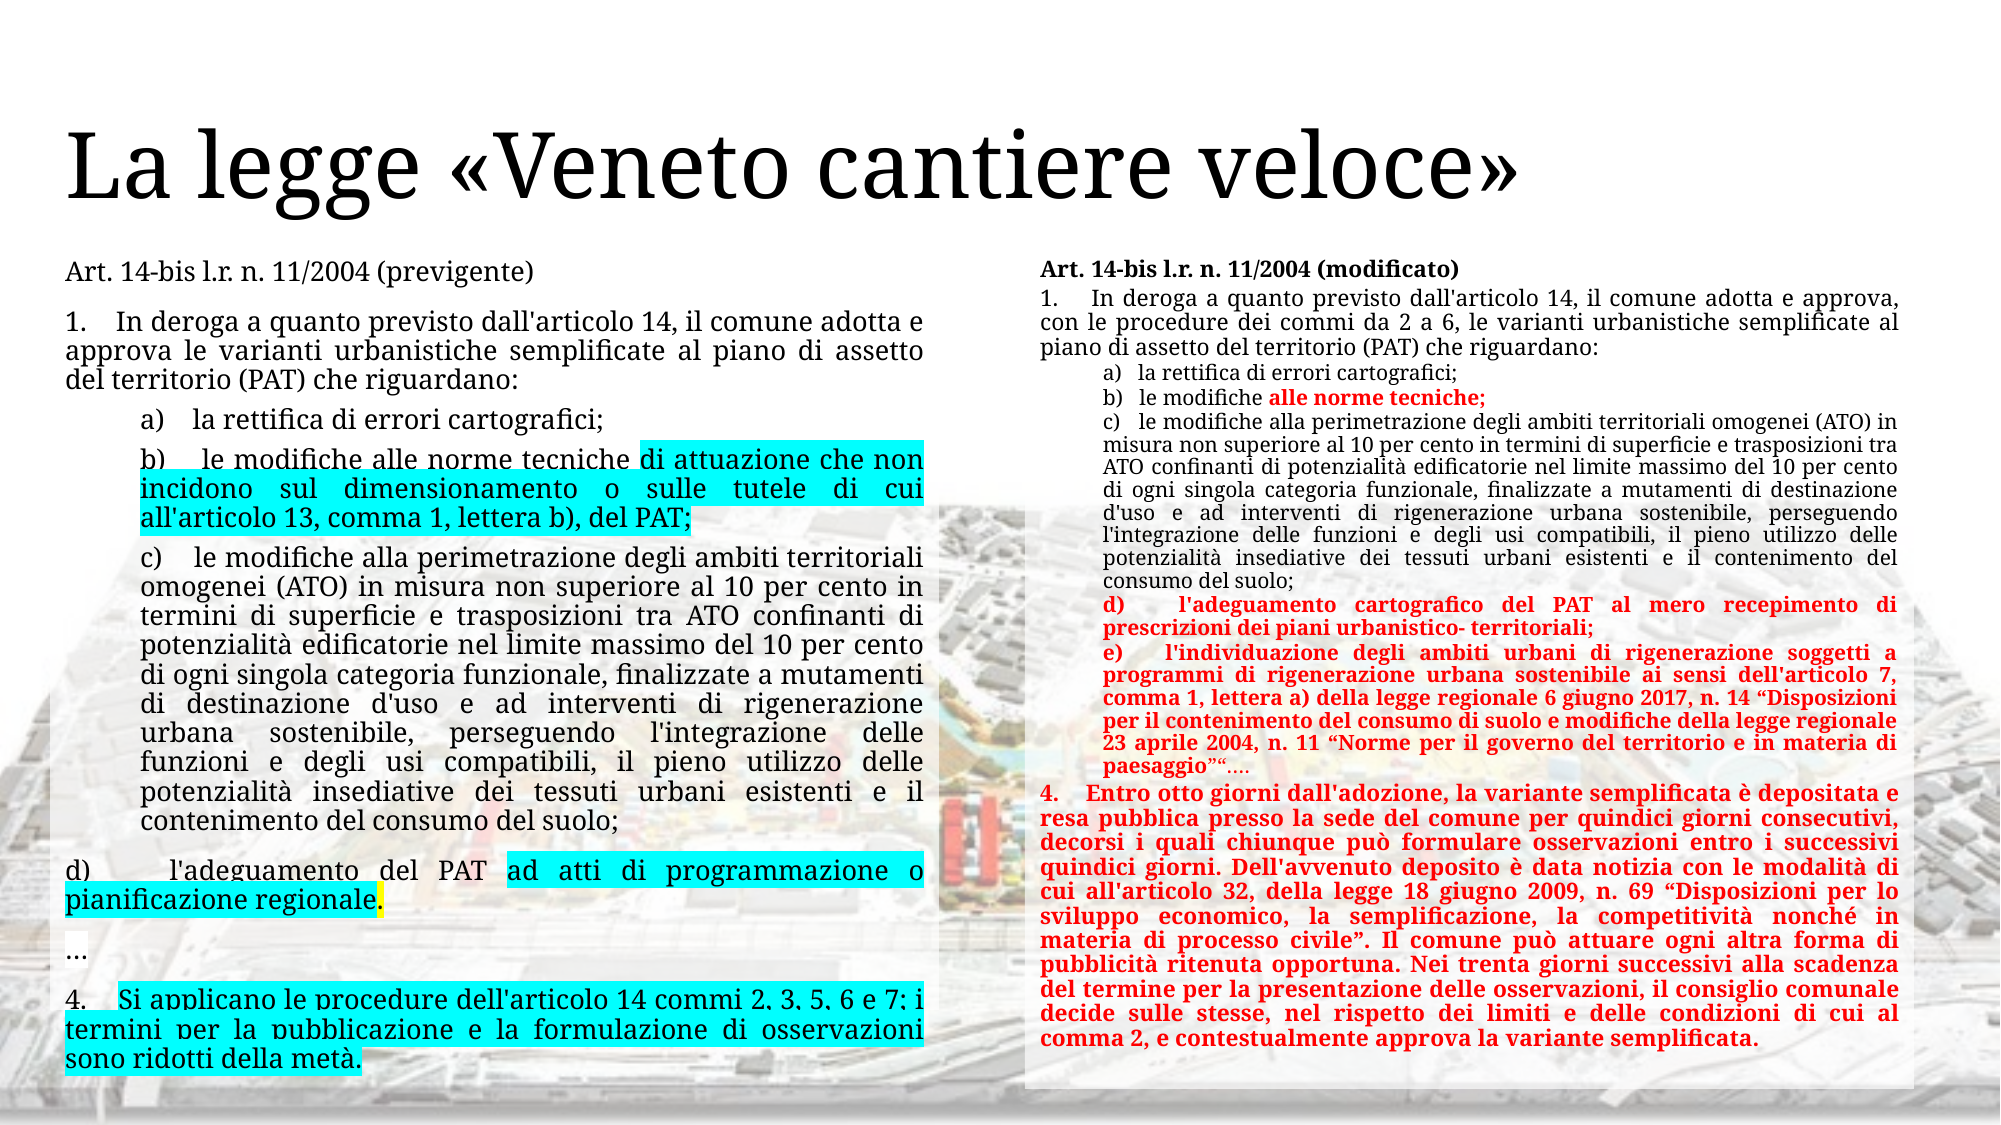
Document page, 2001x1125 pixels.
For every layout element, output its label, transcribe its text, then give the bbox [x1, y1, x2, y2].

text_box Art. 14-bis l.r. n. 11/2004 (modificato) 1. In deroga a quanto previsto dall'articolo 14, il comune adotta e approva, con le procedure dei commi da 2 a 6, le varianti urbanistiche semplificate al piano di assetto del territorio (PAT) che riguardano: a) la rettifica di errori cartografici; b) le modifiche alle norme tecniche; c) le modifiche alla perimetrazione degli ambiti territoriali omogenei (ATO) in misura non superiore al 10 per cento in termini di superficie e trasposizioni tra ATO confinanti di potenzialità edificatorie nel limite massimo del 10 per cento di ogni singola categoria funzionale, finalizzate a mutamenti di destinazione d'uso e ad interventi di rigenerazione urbana sostenibile, perseguendo l'integrazione delle funzioni e degli usi compatibili, il pieno utilizzo delle potenzialità insediative dei tessuti urbani esistenti e il contenimento del consumo del suolo; d) l'adeguamento cartografico del PAT al mero recepimento di prescrizioni dei piani urbanistico- territoriali; e) l'individuazione degli ambiti urbani di rigenerazione soggetti a programmi di rigenerazione urbana sostenibile ai sensi dell'articolo 7, comma 1, lettera a) della legge regionale 6 giugno 2017, n. 14 “Disposizioni per il contenimento del consumo di suolo e modifiche della legge regionale 23 aprile 2004, n. 11 “Norme per il governo del territorio e in materia di paesaggio”“…. 4. Entro otto giorni dall'adozione, la variante semplificata è depositata e resa pubblica presso la sede del comune per quindici giorni consecutivi, decorsi i quali chiunque può formulare osservazioni entro i successivi quindici giorni. Dell'avvenuto deposito è data notizia con le modalità di cui all'articolo 32, della legge 18 giugno 2009, n. 69 “Disposizioni per lo sviluppo economico, la semplificazione, la competitività nonché in materia di processo civile”. Il comune può attuare ogni altra forma di pubblicità ritenuta opportuna. Nei trenta giorni successivi alla scadenza del termine per la presentazione delle osservazioni, il consiglio comunale decide sulle stesse, nel rispetto dei limiti e delle condizioni di cui al comma 2, e contestualmente approva la variante semplificata. [1024, 250, 1914, 441]
title La legge «Veneto cantiere veloce» [50, 59, 1967, 278]
list Art. 14-bis l.r. n. 11/2004 (previgente) 1. In deroga a quanto previsto dall'articolo 14, il comune adotta e approva le varianti urbanistiche semplificate al piano di assetto del territorio (PAT) che riguardano: a) la rettifica di errori cartografici; b) le modifiche alle norme tecniche di attuazione che non incidono sul dimensionamento o sulle tutele di cui all'articolo 13, comma 1, lettera b), del PAT; c) le modifiche alla perimetrazione degli ambiti territoriali omogenei (ATO) in misura non superiore al 10 per cento in termini di superficie e trasposizioni tra ATO confinanti di potenzialità edificatorie nel limite massimo del 10 per cento di ogni singola categoria funzionale, finalizzate a mutamenti di destinazione d'uso e ad interventi di rigenerazione urbana sostenibile, perseguendo l'integrazione delle funzioni e degli usi compatibili, il pieno utilizzo delle potenzialità insediative dei tessuti urbani esistenti e il contenimento del consumo del suolo; d) l'adeguamento del PAT ad atti di programmazione o pianificazione regionale. … 4. Si applicano le procedure dell'articolo 14 commi 2, 3, 5, 6 e 7; i termini per la pubblicazione e la formulazione di osservazioni sono ridotti della metà. [50, 250, 939, 441]
picture [0, 441, 2000, 1125]
